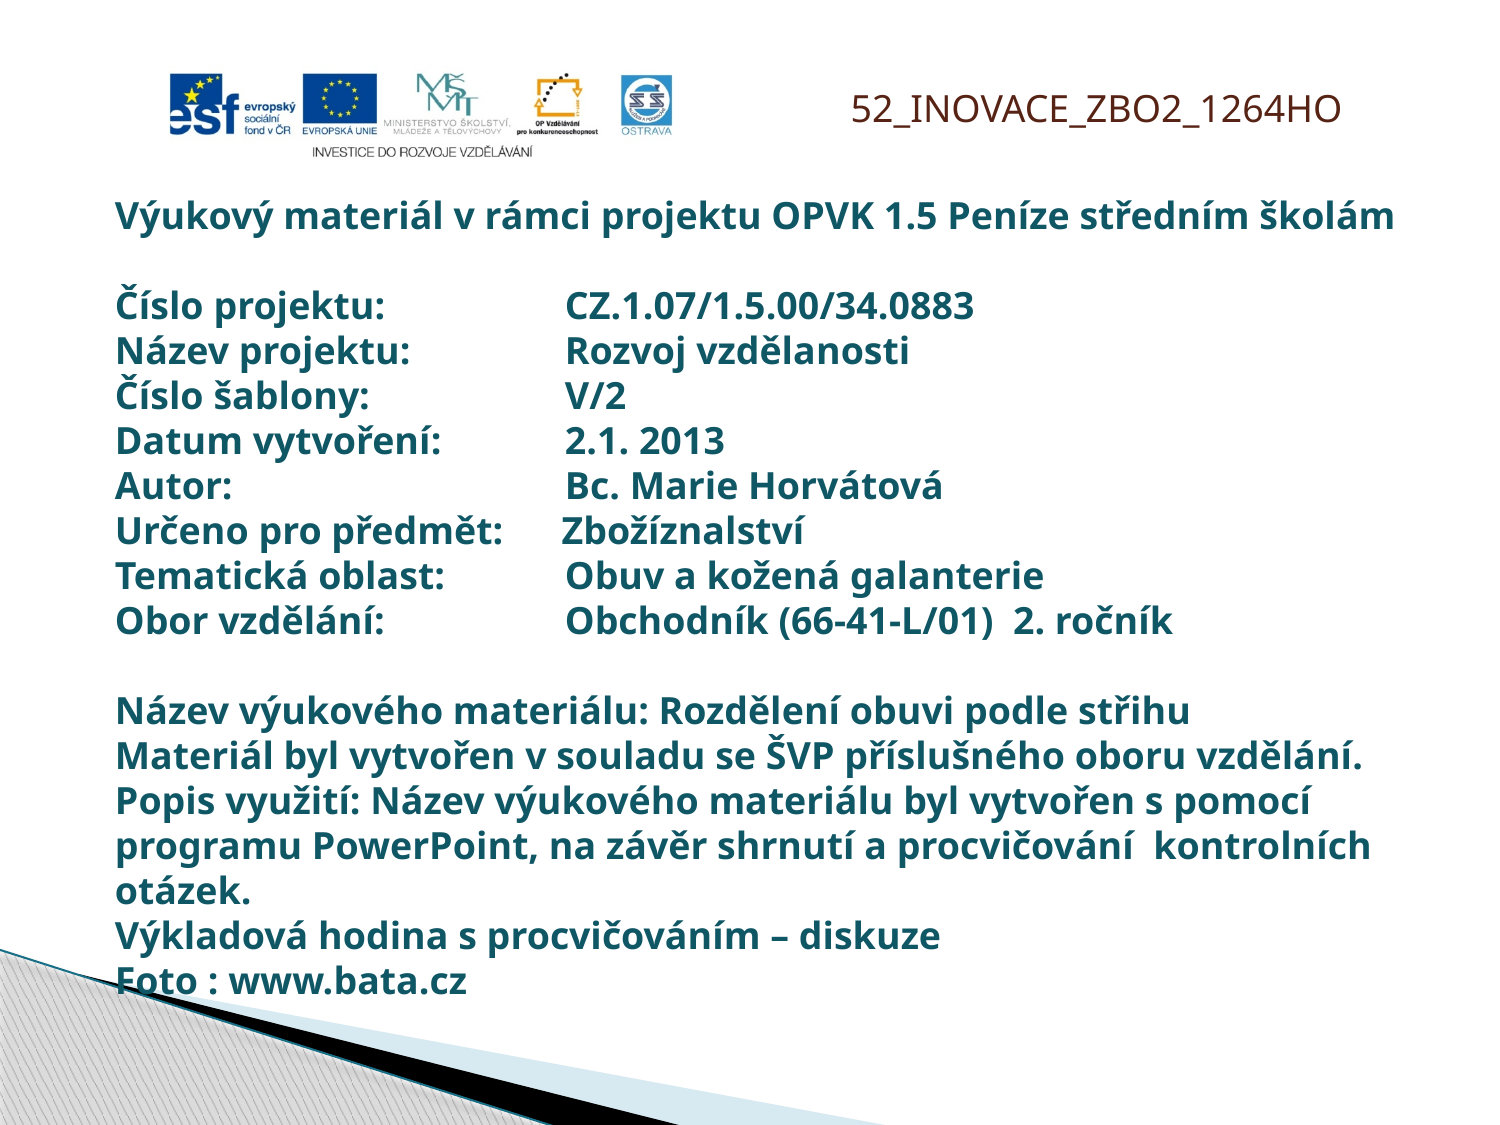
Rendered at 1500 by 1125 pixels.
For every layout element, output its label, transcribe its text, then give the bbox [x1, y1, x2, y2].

text_box Výukový materiál v rámci projektu OPVK 1.5 Peníze středním školám Číslo projektu: CZ.1.07/1.5.00/34.0883 Název projektu: Rozvoj vzdělanosti Číslo šablony: V/2 Datum vytvoření: 2.1. 2013 Autor: Bc. Marie Horvátová Určeno pro předmět: Zbožíznalství Tematická oblast: Obuv a kožená galanterie Obor vzdělání: Obchodník (66-41-L/01) 2. ročník Název výukového materiálu: Rozdělení obuvi podle střihu Materiál byl vytvořen v souladu se ŠVP příslušného oboru vzdělání. Popis využití: Název výukového materiálu byl vytvořen s pomocí programu PowerPoint, na závěr shrnutí a procvičování kontrolních otázek. Výkladová hodina s procvičováním – diskuze Foto : www.bata.cz [100, 184, 1436, 1100]
text_box 52_INOVACE_ZBO2_1264HO [835, 78, 1358, 138]
picture [147, 54, 694, 172]
